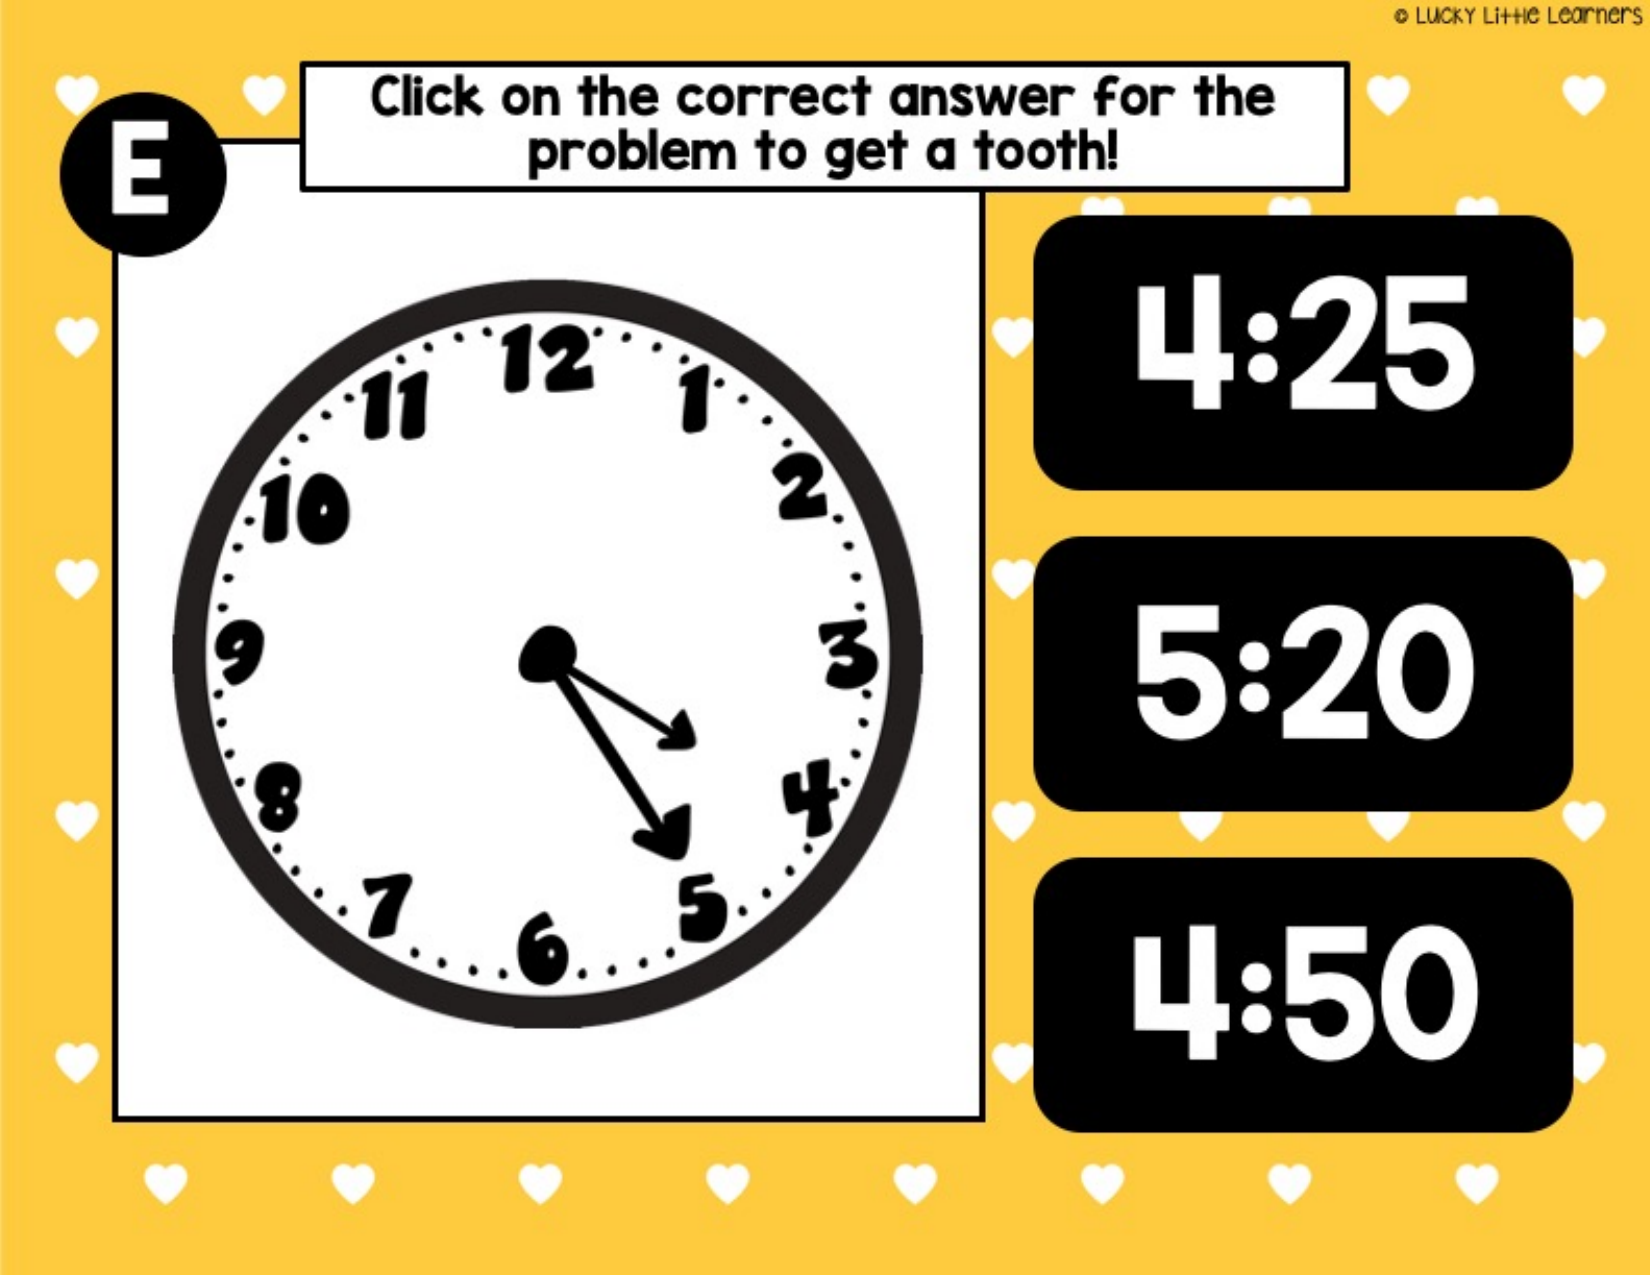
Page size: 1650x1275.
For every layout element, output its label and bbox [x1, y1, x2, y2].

text_box [1038, 222, 1565, 486]
text_box [0, 0, 1650, 1275]
text_box [1022, 545, 1577, 818]
text_box [1022, 863, 1577, 1136]
